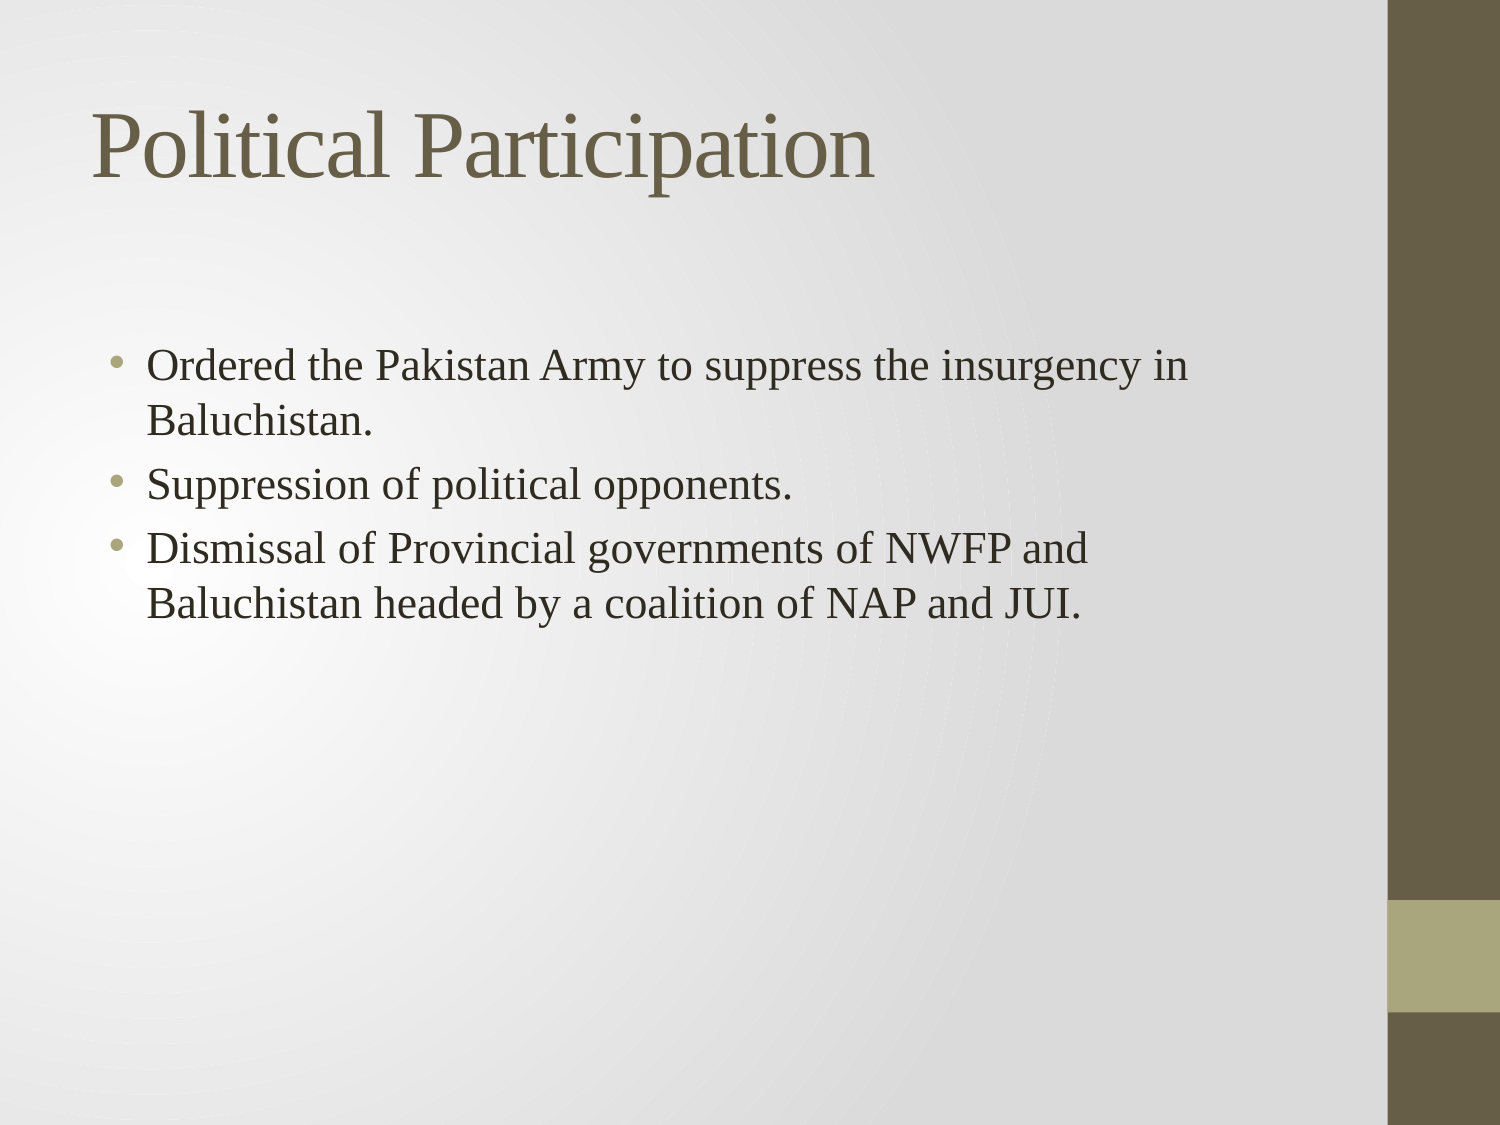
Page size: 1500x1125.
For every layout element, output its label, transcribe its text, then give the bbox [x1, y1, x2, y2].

title Political Participation [75, 45, 1325, 233]
list Ordered the Pakistan Army to suppress the insurgency in Baluchistan. Suppression of political opponents. Dismissal of Provincial governments of NWFP and Baluchistan headed by a coalition of NAP and JUI. [75, 262, 1325, 1050]
